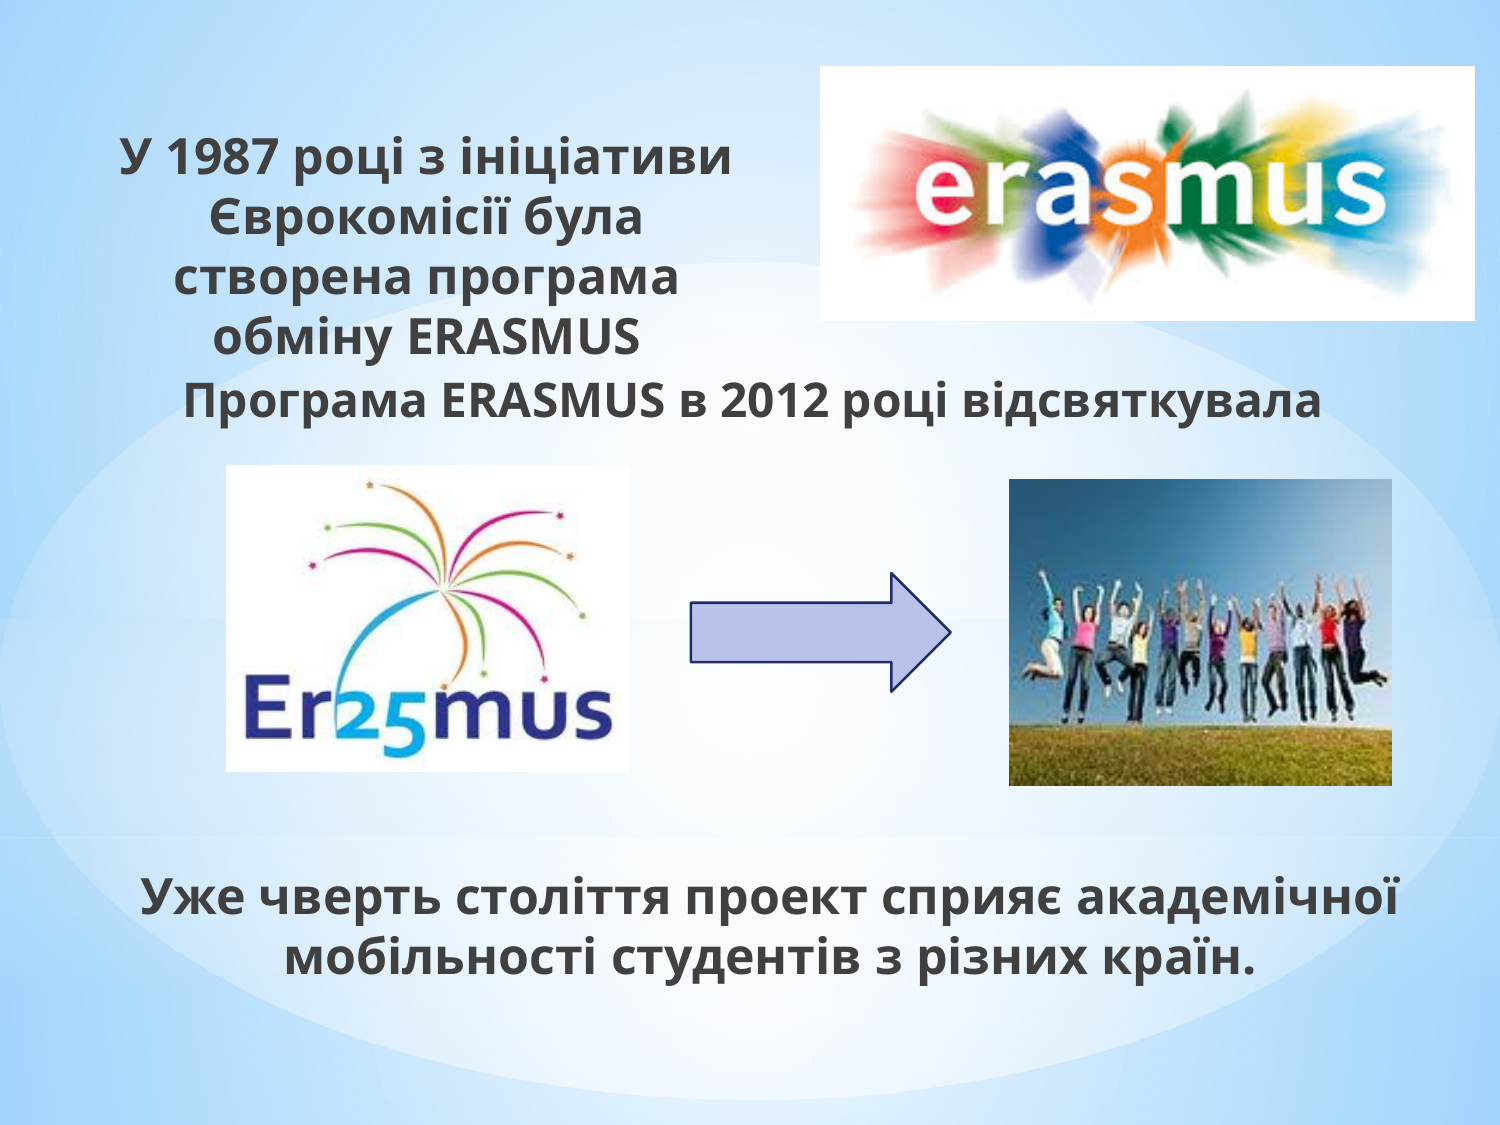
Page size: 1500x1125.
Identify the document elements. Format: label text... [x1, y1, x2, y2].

text_box [689, 571, 952, 693]
picture [820, 66, 1475, 321]
text_box У 1987 році з ініціативи Єврокомісії була створена програма обміну ERASMUS [83, 117, 771, 373]
picture [226, 465, 629, 773]
list Програма ERASMUS в 2012 році відсвяткувала [53, 361, 1447, 468]
picture [1009, 479, 1393, 786]
text_box Уже чверть століття проект сприяє академічної мобільності студентів з різних країн. [73, 857, 1468, 993]
